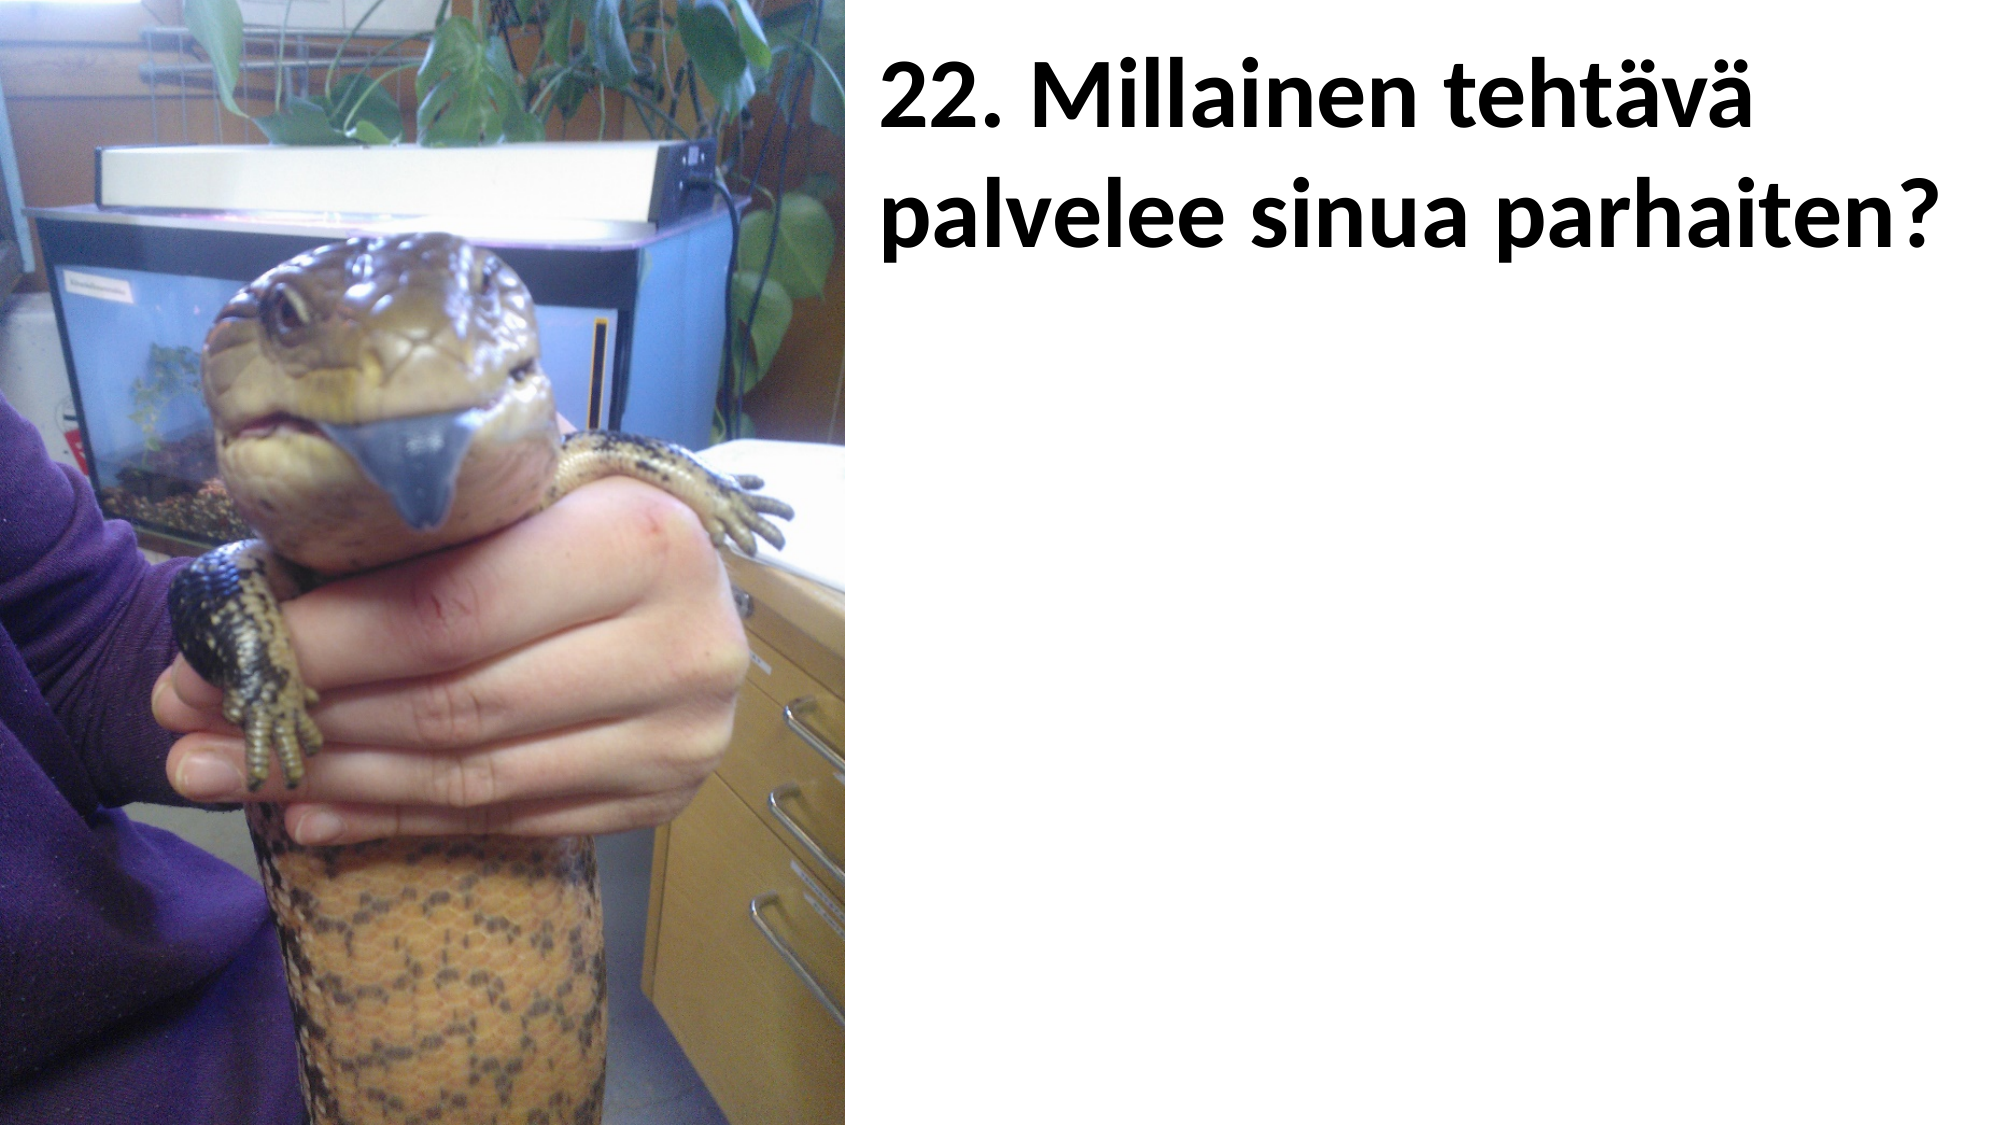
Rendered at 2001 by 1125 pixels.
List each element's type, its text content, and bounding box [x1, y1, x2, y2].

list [0, 0, 845, 1125]
text_box 22. Millainen tehtävä palvelee sinua parhaiten? [863, 20, 2000, 275]
